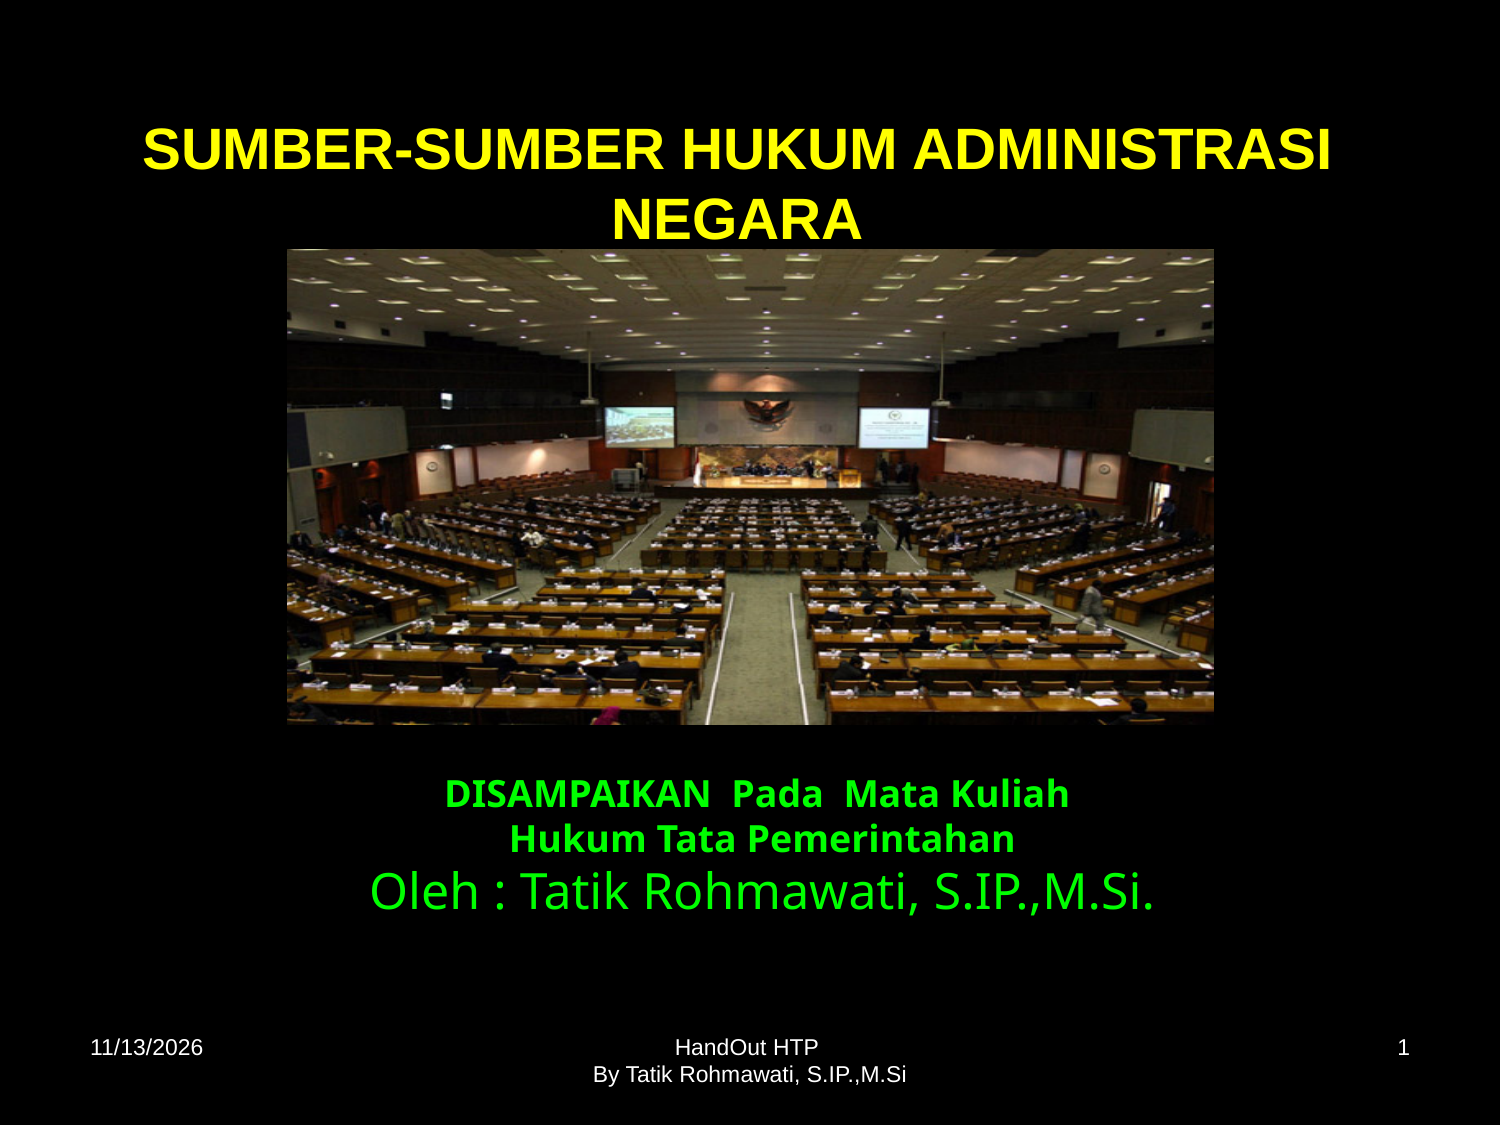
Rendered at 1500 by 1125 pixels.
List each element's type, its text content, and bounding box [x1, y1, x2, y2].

text_box DISAMPAIKAN Pada Mata Kuliah Hukum Tata Pemerintahan Oleh : Tatik Rohmawati, S.IP.,M.Si. [199, 762, 1325, 928]
picture [287, 249, 1214, 726]
title SUMBER-SUMBER HUKUM ADMINISTRASI NEGARA [99, 112, 1376, 251]
slide_number 1 [1074, 1024, 1426, 1103]
footer HandOut HTP By Tatik Rohmawati, S.IP.,M.Si [512, 1024, 988, 1103]
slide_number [74, 1024, 426, 1103]
